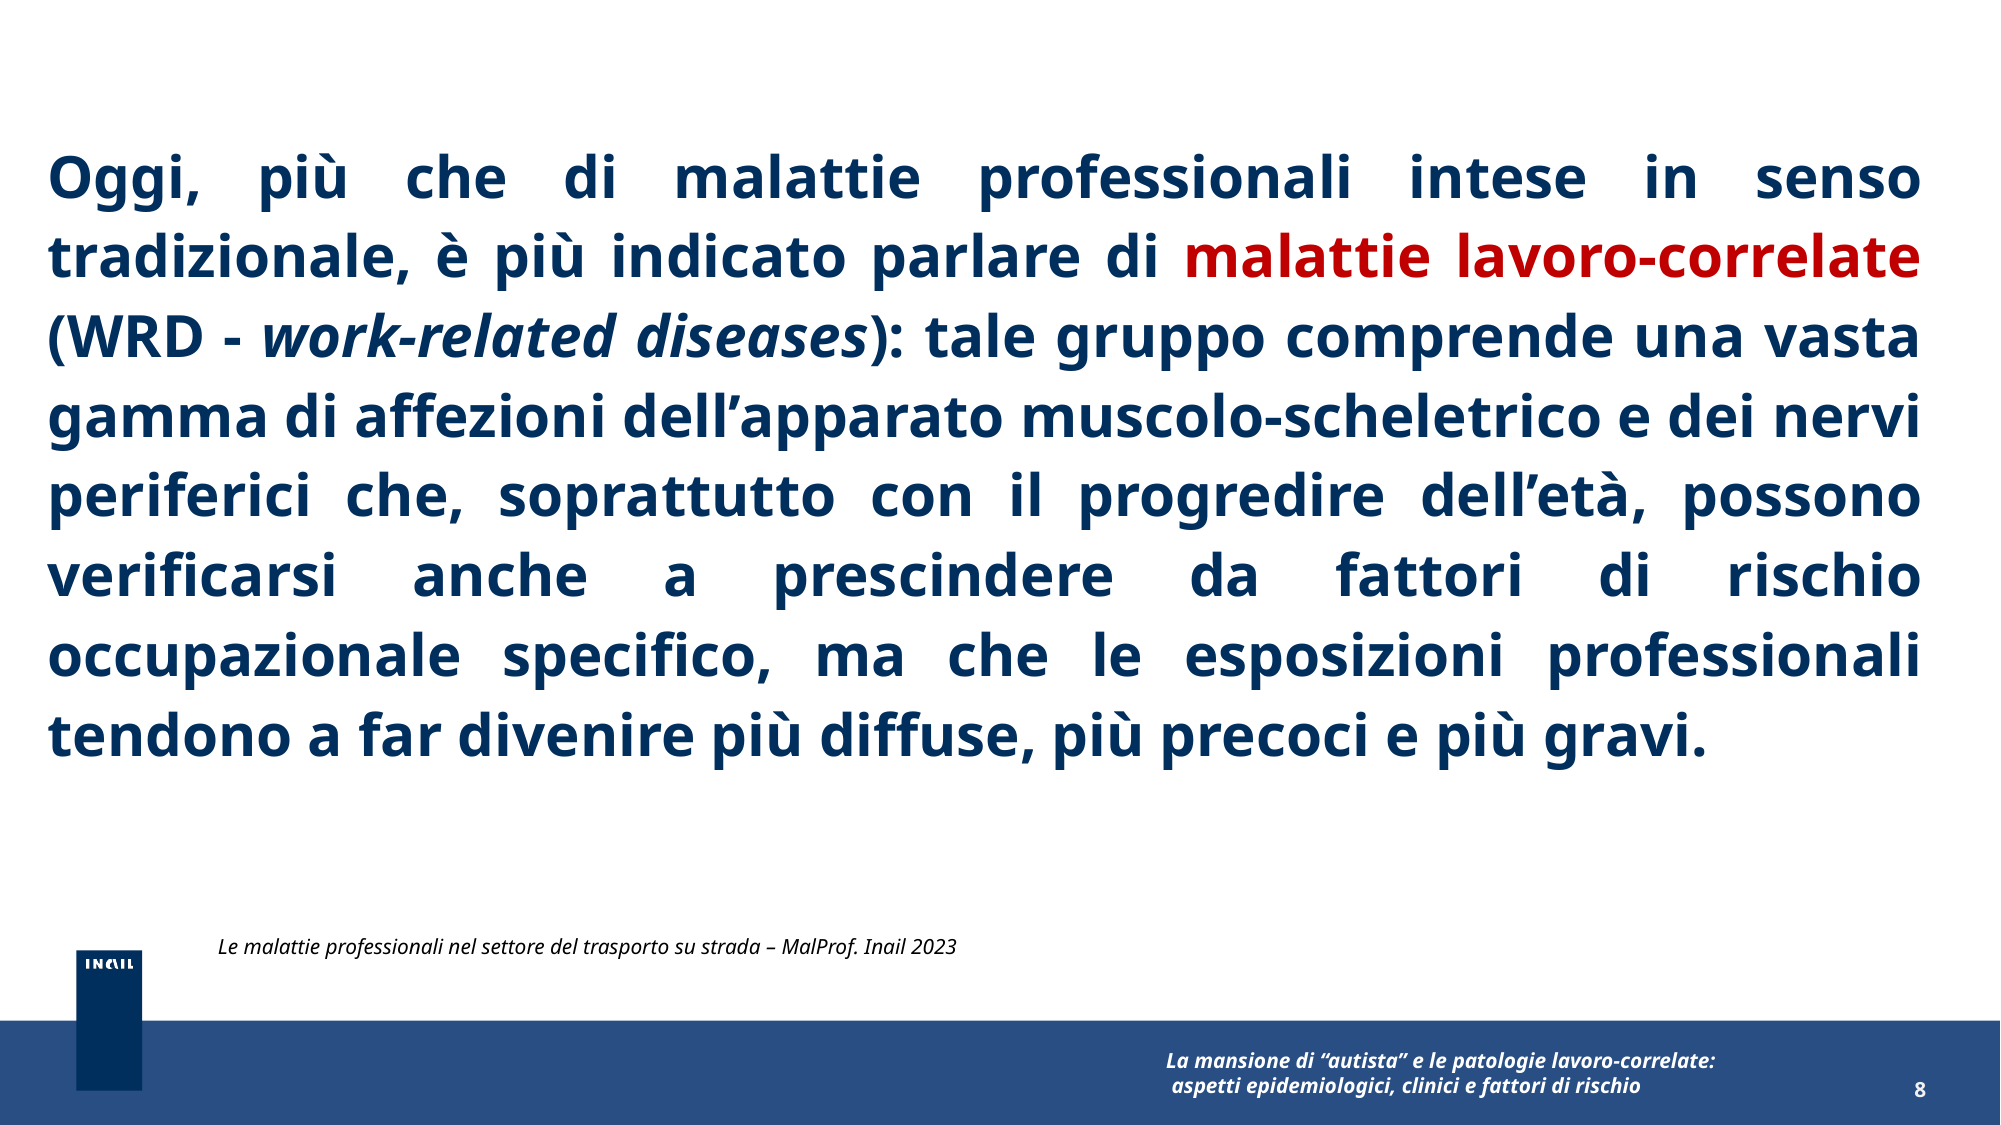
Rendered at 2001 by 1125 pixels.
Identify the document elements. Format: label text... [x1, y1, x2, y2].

slide_number 8 [1867, 1076, 1927, 1119]
text_box Oggi, più che di malattie professionali intese in senso tradizionale, è più indicato parlare di malattie lavoro-correlate (WRD - work-related diseases): tale gruppo comprende una vasta gamma di affezioni dell’apparato muscolo-scheletrico e dei nervi periferici che, soprattutto con il progredire dell’età, possono verificarsi anche a prescindere da fattori di rischio occupazionale specifico, ma che le esposizioni professionali tendono a far divenire più diffuse, più precoci e più gravi. [32, 122, 1938, 776]
list La mansione di “autista” e le patologie lavoro-correlate: aspetti epidemiologici, clinici e fattori di rischio [1166, 1047, 1848, 1083]
text_box Le malattie professionali nel settore del trasporto su strada – MalProf. Inail 2023 [217, 933, 1170, 969]
